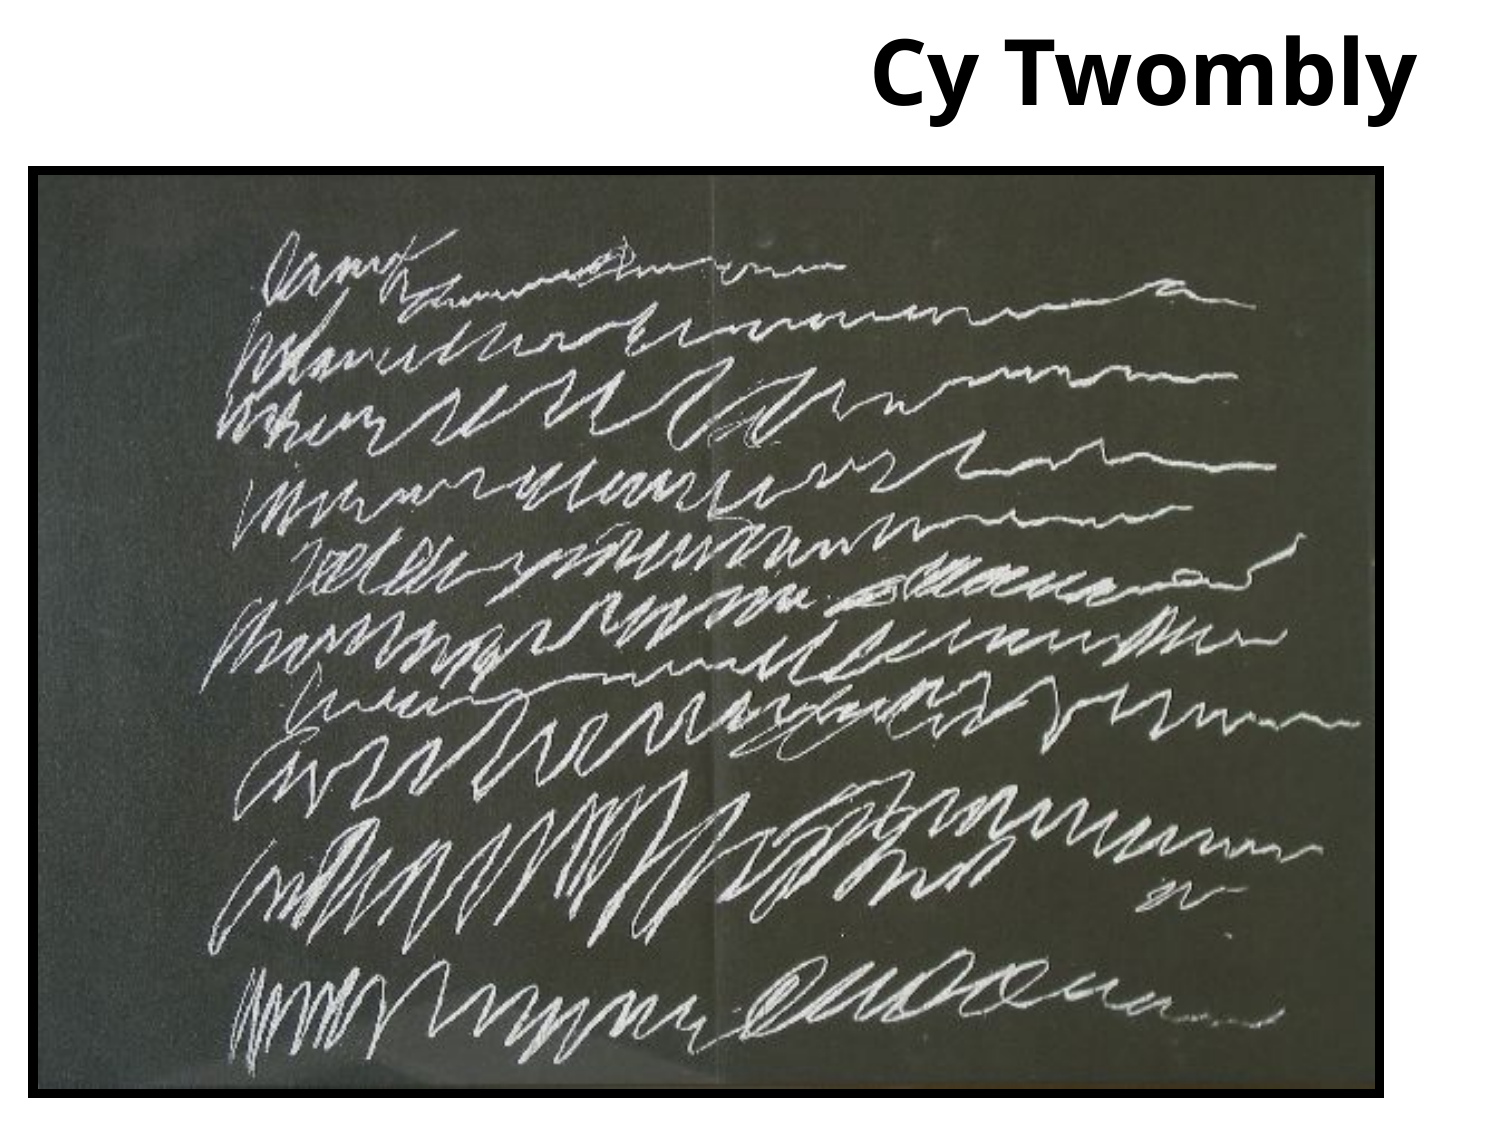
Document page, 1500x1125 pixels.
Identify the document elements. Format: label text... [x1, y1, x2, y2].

picture [37, 174, 1376, 1090]
title Cy Twombly [787, 0, 1500, 138]
